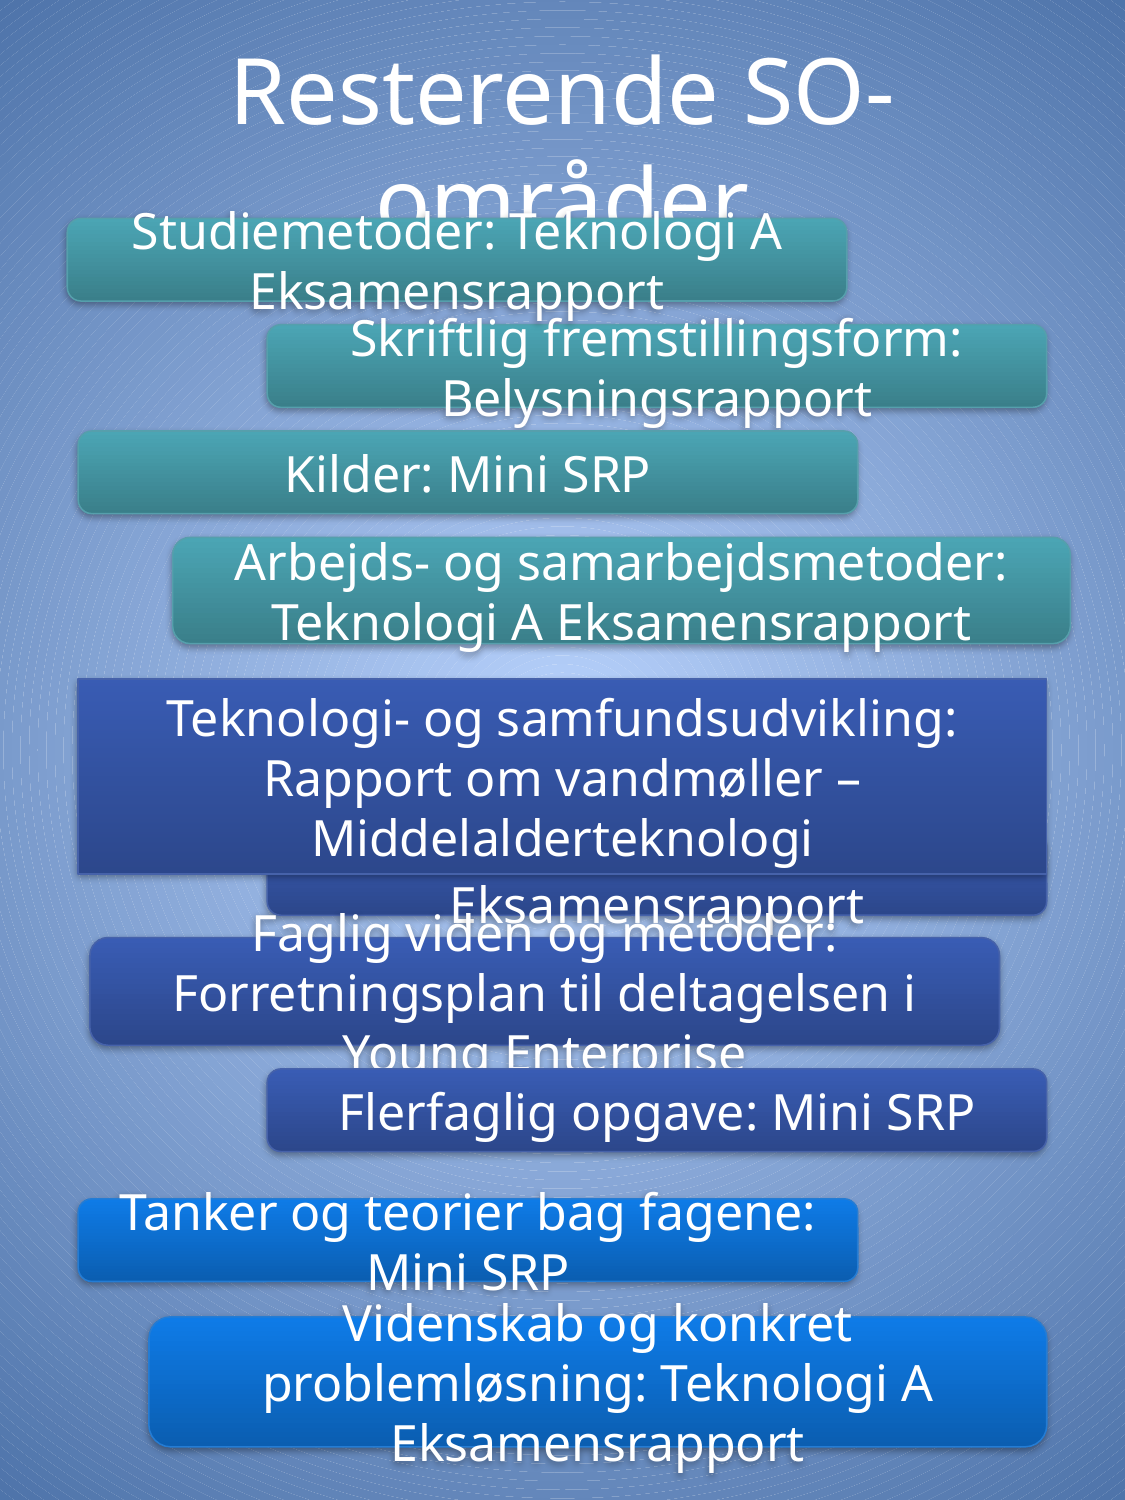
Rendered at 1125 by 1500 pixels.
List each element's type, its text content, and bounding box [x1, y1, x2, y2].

text_box Teknologi- og samfundsudvikling: Rapport om vandmøller – Middelalderteknologi [77, 678, 1047, 875]
text_box Teori og praksis: Teknologi A Eksamensrapport [266, 880, 1048, 917]
title Resterende SO-områder [56, 17, 1069, 268]
text_box Flerfaglig opgave: Mini SRP [266, 1068, 1048, 1153]
text_box Arbejds- og samarbejdsmetoder: Teknologi A Eksamensrapport [171, 536, 1072, 645]
text_box Tanker og teorier bag fagene: Mini SRP [77, 1198, 859, 1283]
text_box Studiemetoder: Teknologi A Eksamensrapport [66, 217, 848, 302]
text_box Skriftlig fremstillingsform: Belysningsrapport [266, 323, 1048, 409]
text_box Faglig viden og metoder: Forretningsplan til deltagelsen i Young Enterprise [89, 936, 1001, 1047]
text_box Kilder: Mini SRP [77, 430, 859, 515]
text_box Videnskab og konkret problemløsning: Teknologi A Eksamensrapport [148, 1316, 1048, 1448]
